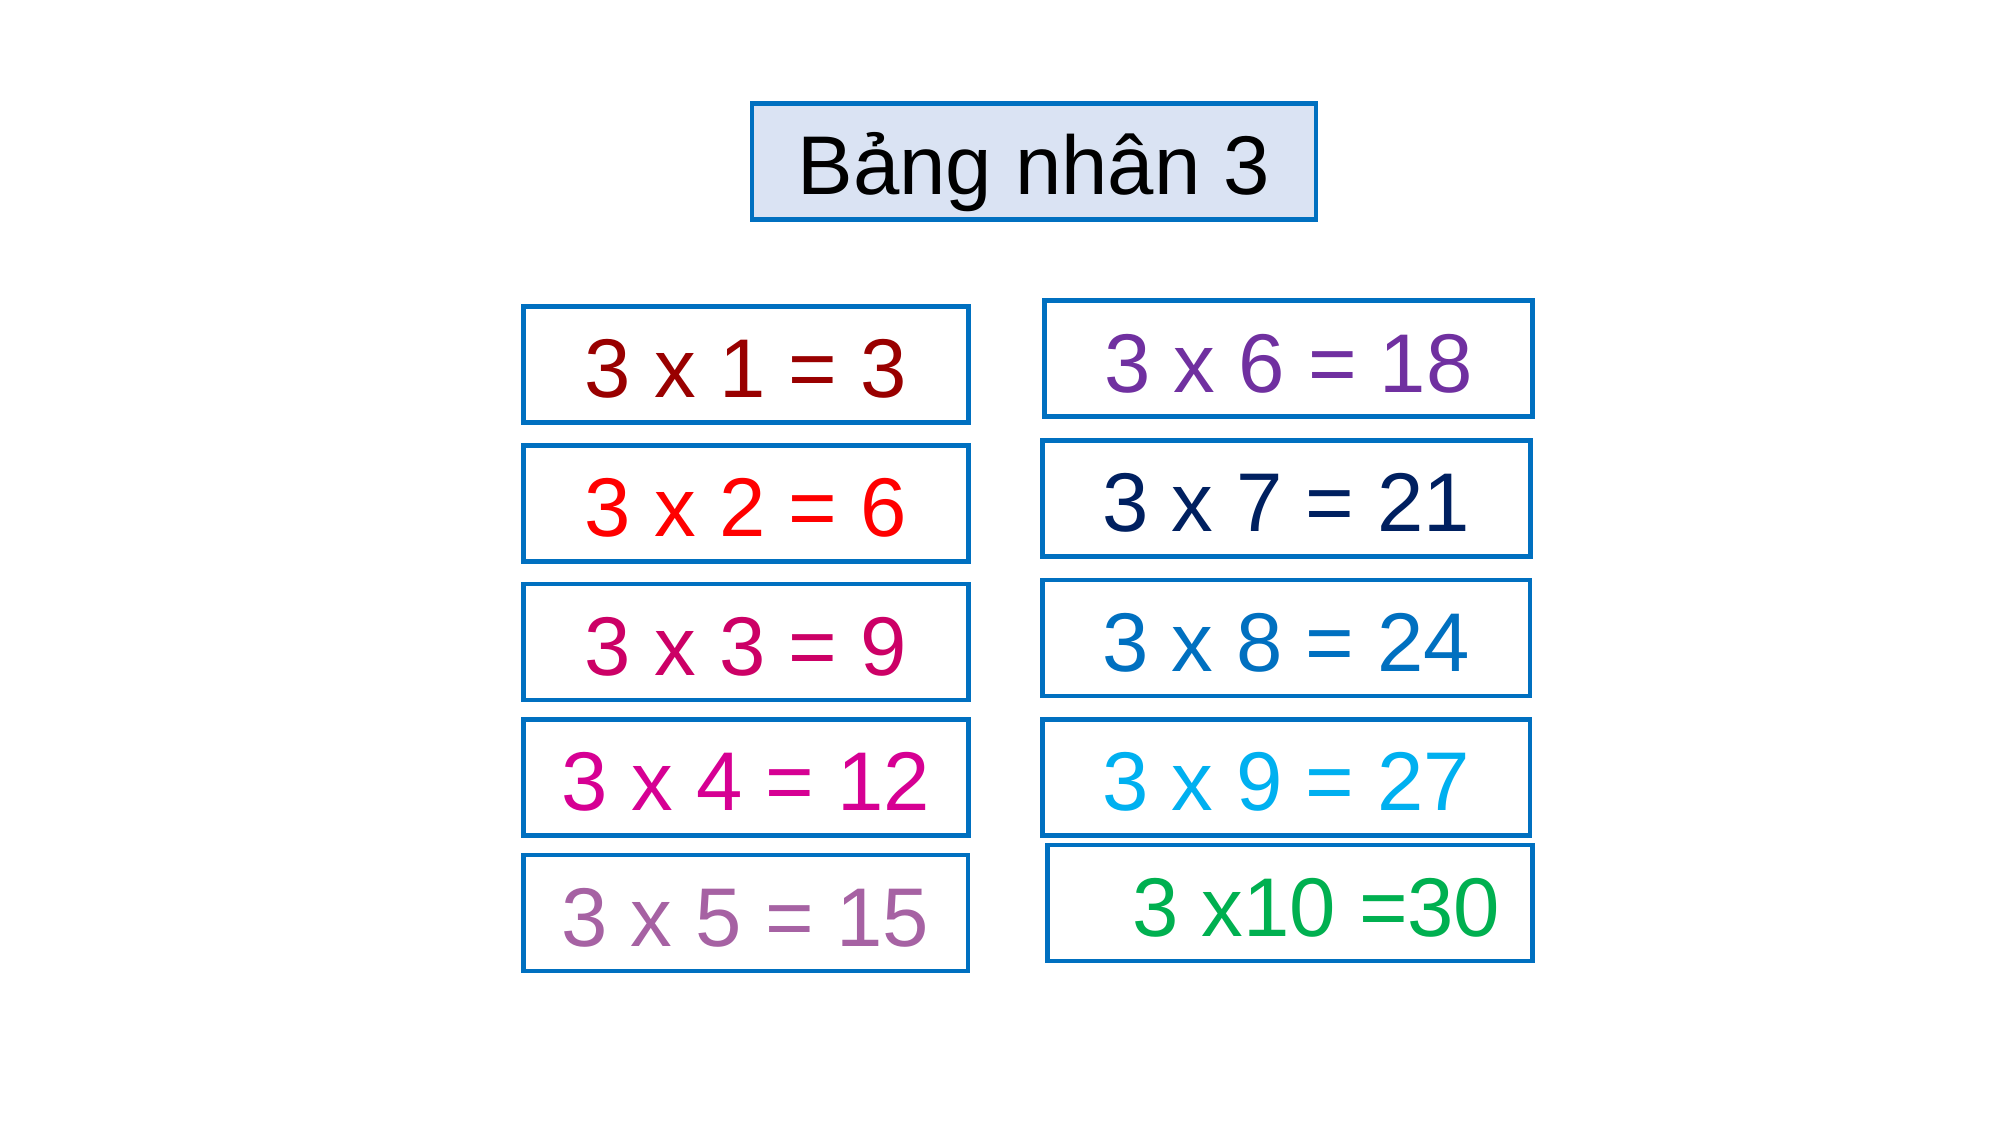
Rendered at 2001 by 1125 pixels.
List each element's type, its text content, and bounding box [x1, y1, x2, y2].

text_box 3 x 8 = 24 [1041, 579, 1531, 697]
text_box 3 x 7 = 21 [1041, 439, 1531, 557]
text_box 3 x 6 = 18 [1044, 300, 1534, 418]
text_box 3 x 3 = 9 [522, 583, 969, 701]
text_box 3 x 2 = 6 [522, 444, 969, 562]
text_box 3 x 4 = 12 [522, 718, 969, 837]
text_box 3 x 5 = 15 [522, 854, 969, 972]
text_box 3 x10 =30 [1047, 844, 1534, 962]
text_box 3 x 1 = 3 [522, 305, 969, 424]
text_box Bảng nhân 3 [751, 102, 1317, 220]
text_box 3 x 9 = 27 [1041, 718, 1531, 837]
